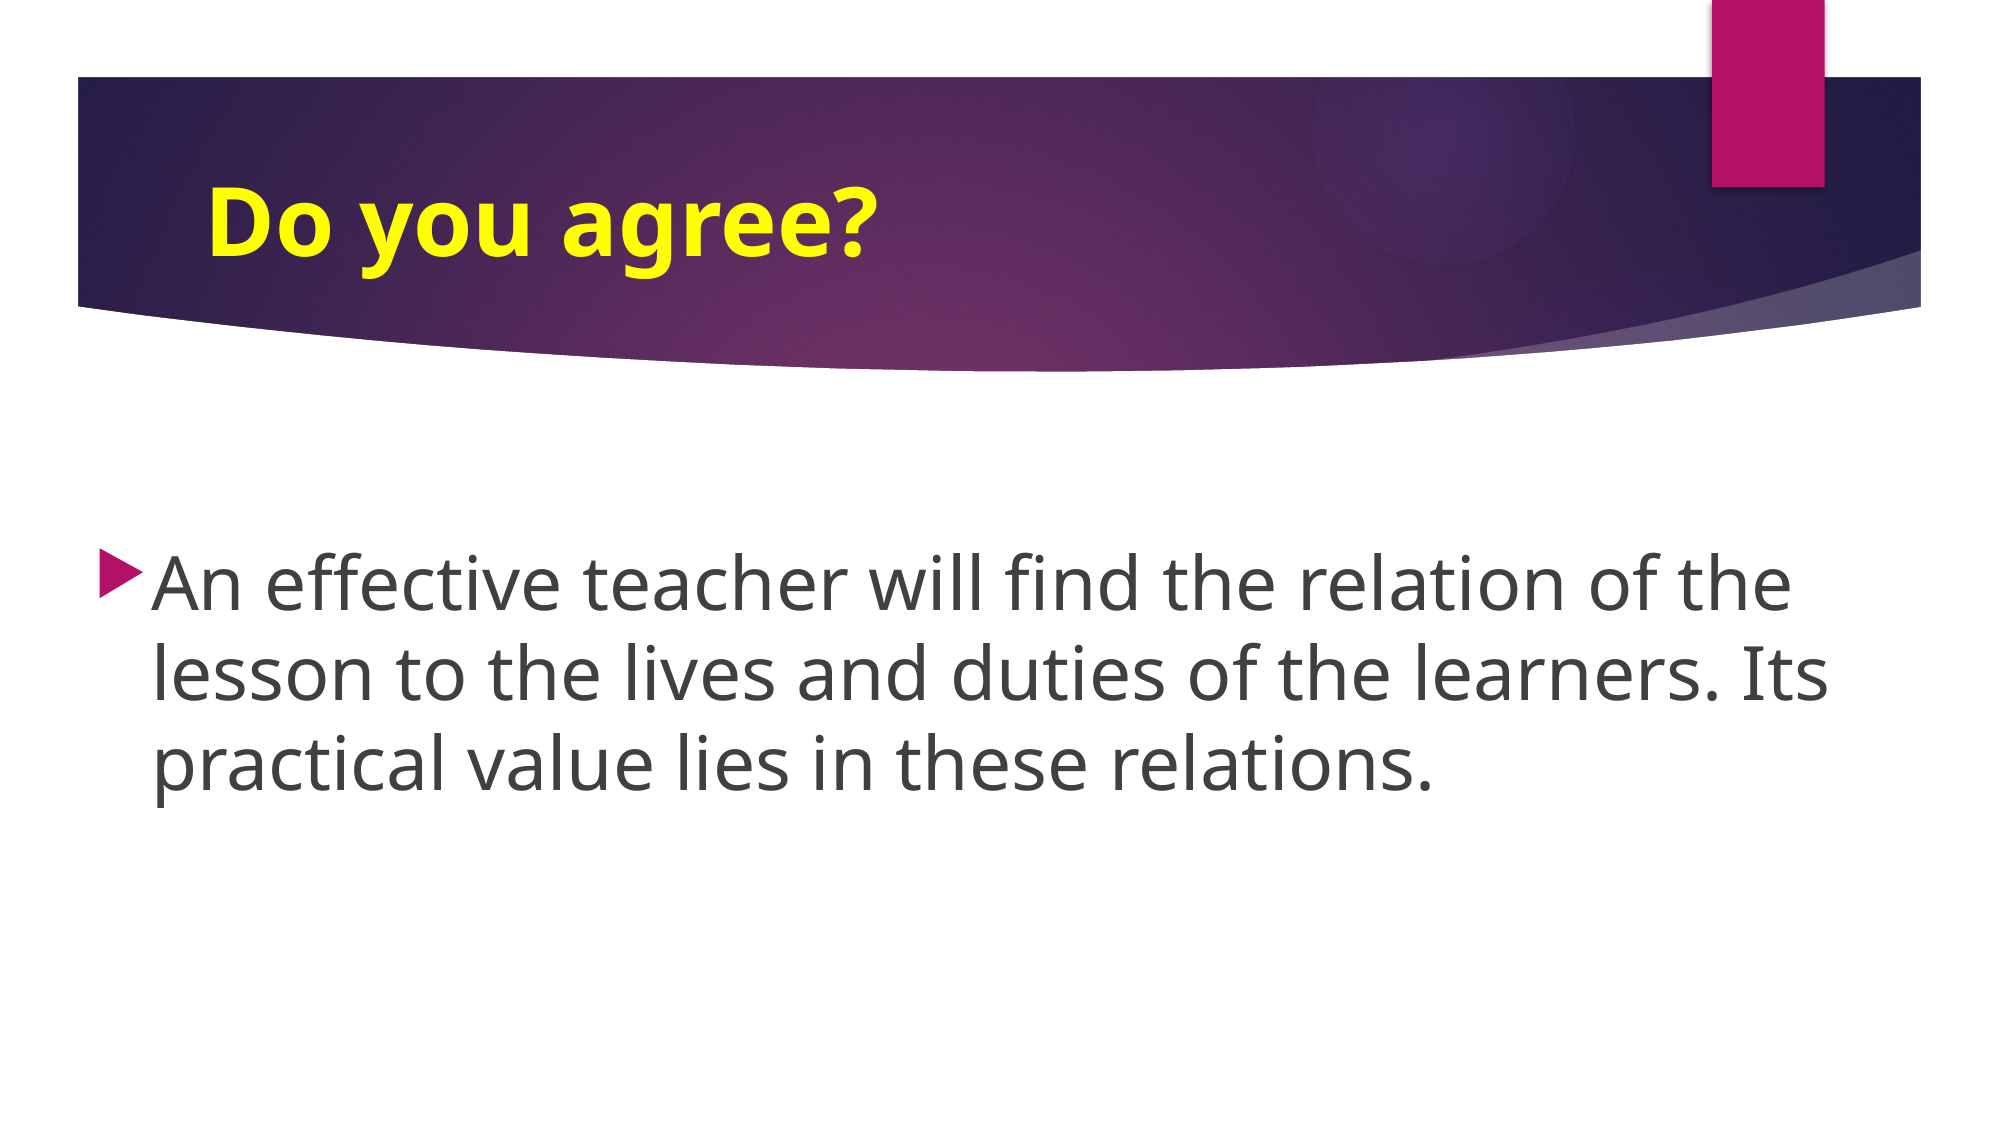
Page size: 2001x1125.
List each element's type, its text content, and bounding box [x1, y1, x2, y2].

list An effective teacher will find the relation of the lesson to the lives and duties of the learners. Its practical value lies in these relations. [79, 528, 1906, 847]
title Do you agree? [189, 159, 1627, 276]
